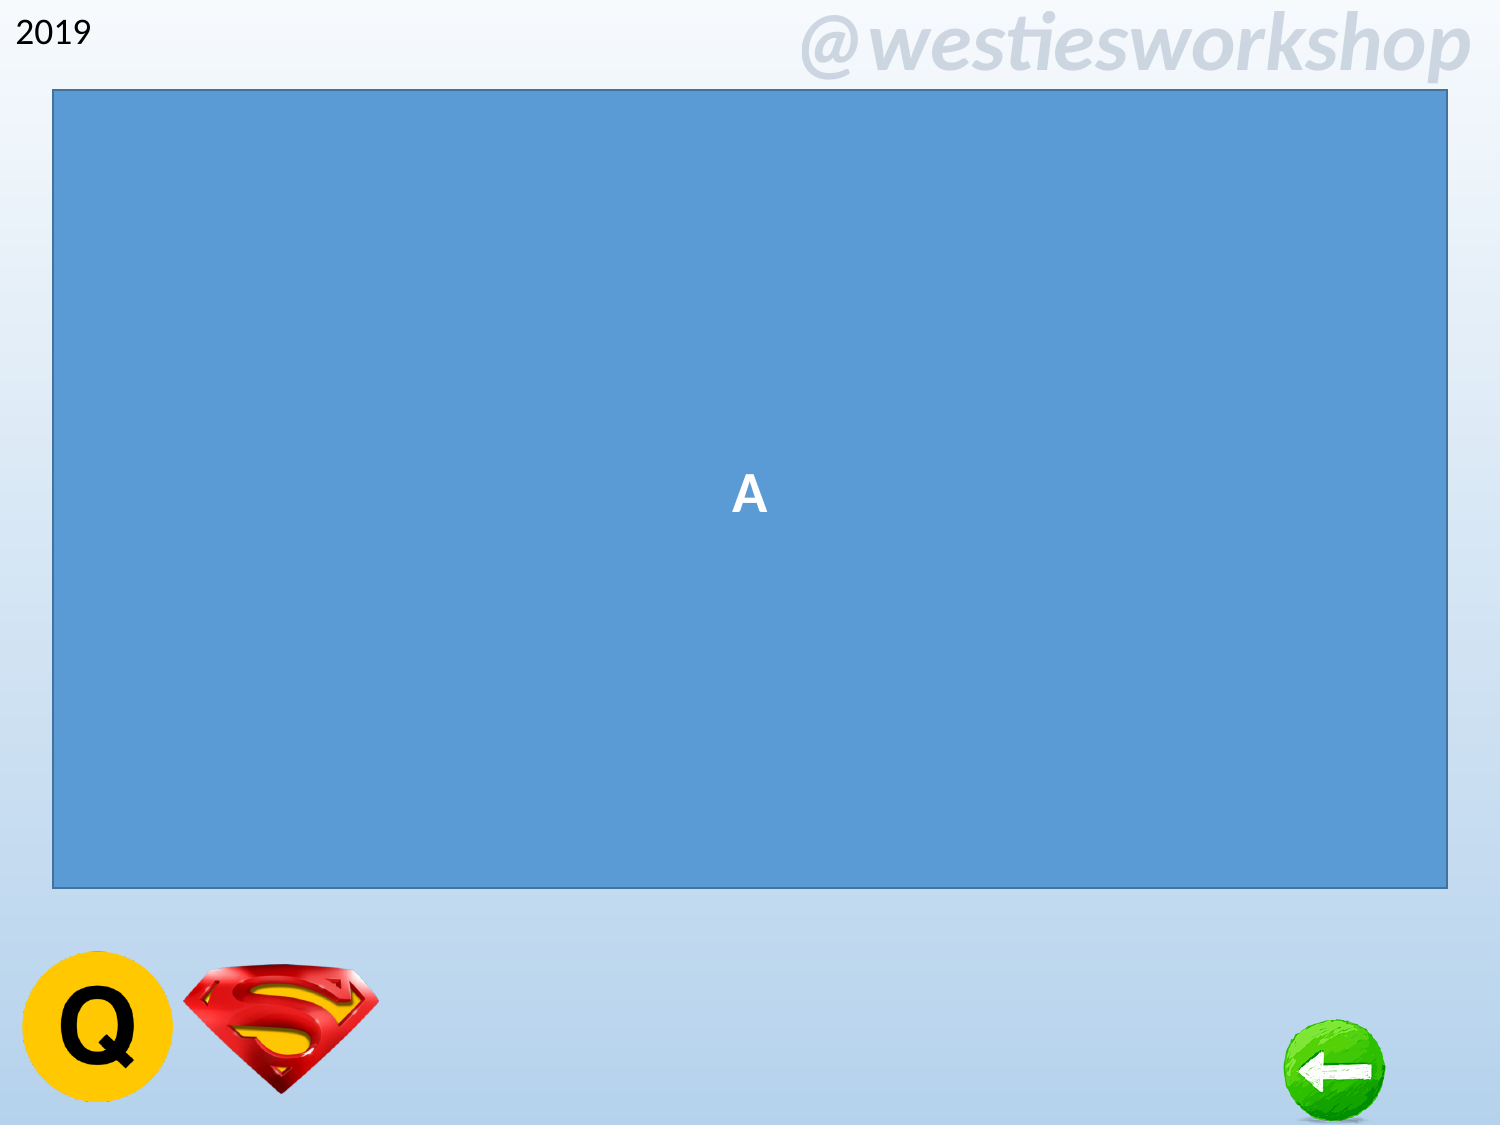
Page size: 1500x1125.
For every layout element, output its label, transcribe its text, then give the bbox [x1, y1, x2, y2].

text_box 2019 [0, 0, 107, 60]
picture [0, 928, 379, 1125]
picture [53, 89, 1447, 889]
picture [1281, 1019, 1387, 1125]
